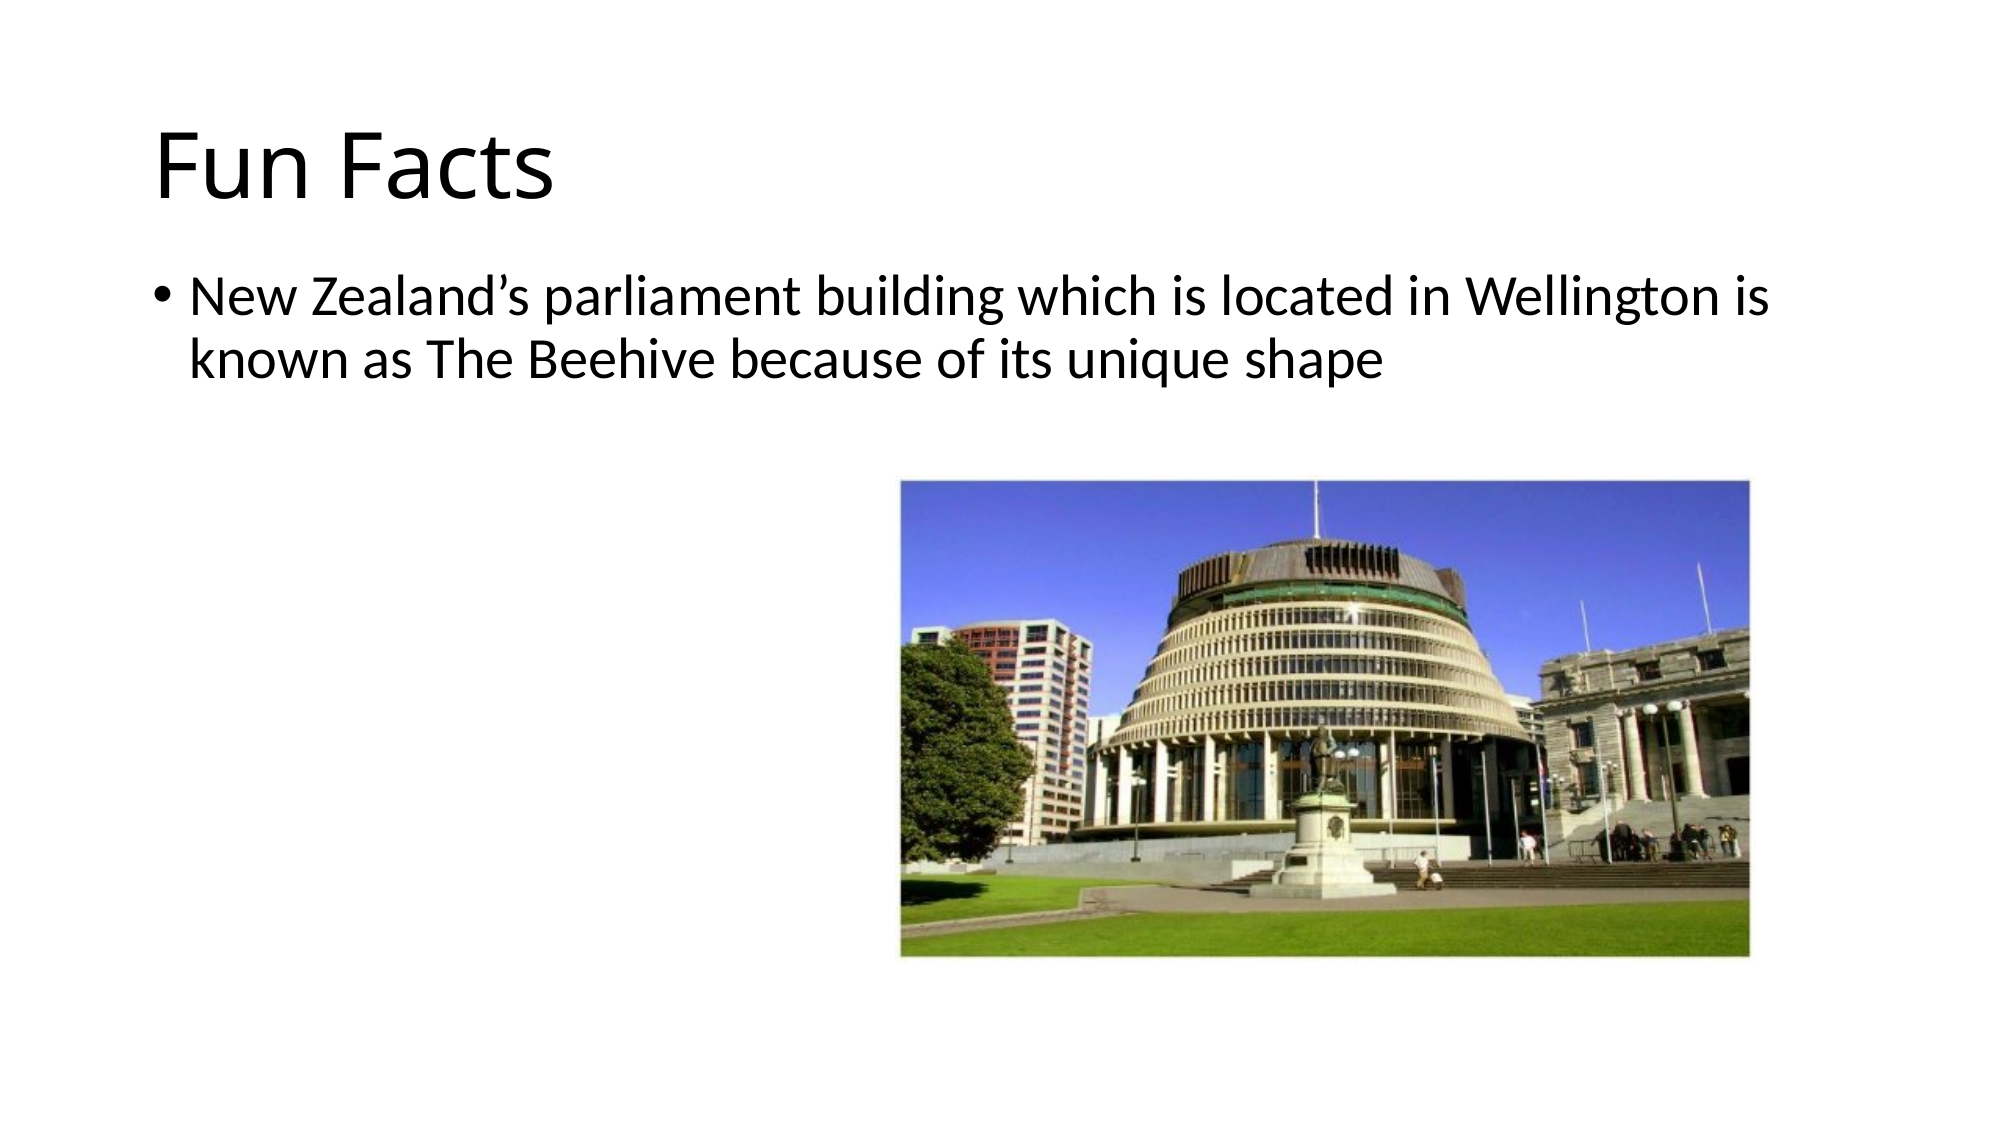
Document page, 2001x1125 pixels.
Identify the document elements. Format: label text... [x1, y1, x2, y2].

picture [895, 475, 1756, 963]
list New Zealand’s parliament building which is located in Wellington is known as The Beehive because of its unique shape [137, 258, 1863, 972]
title Fun Facts [137, 59, 1863, 258]
